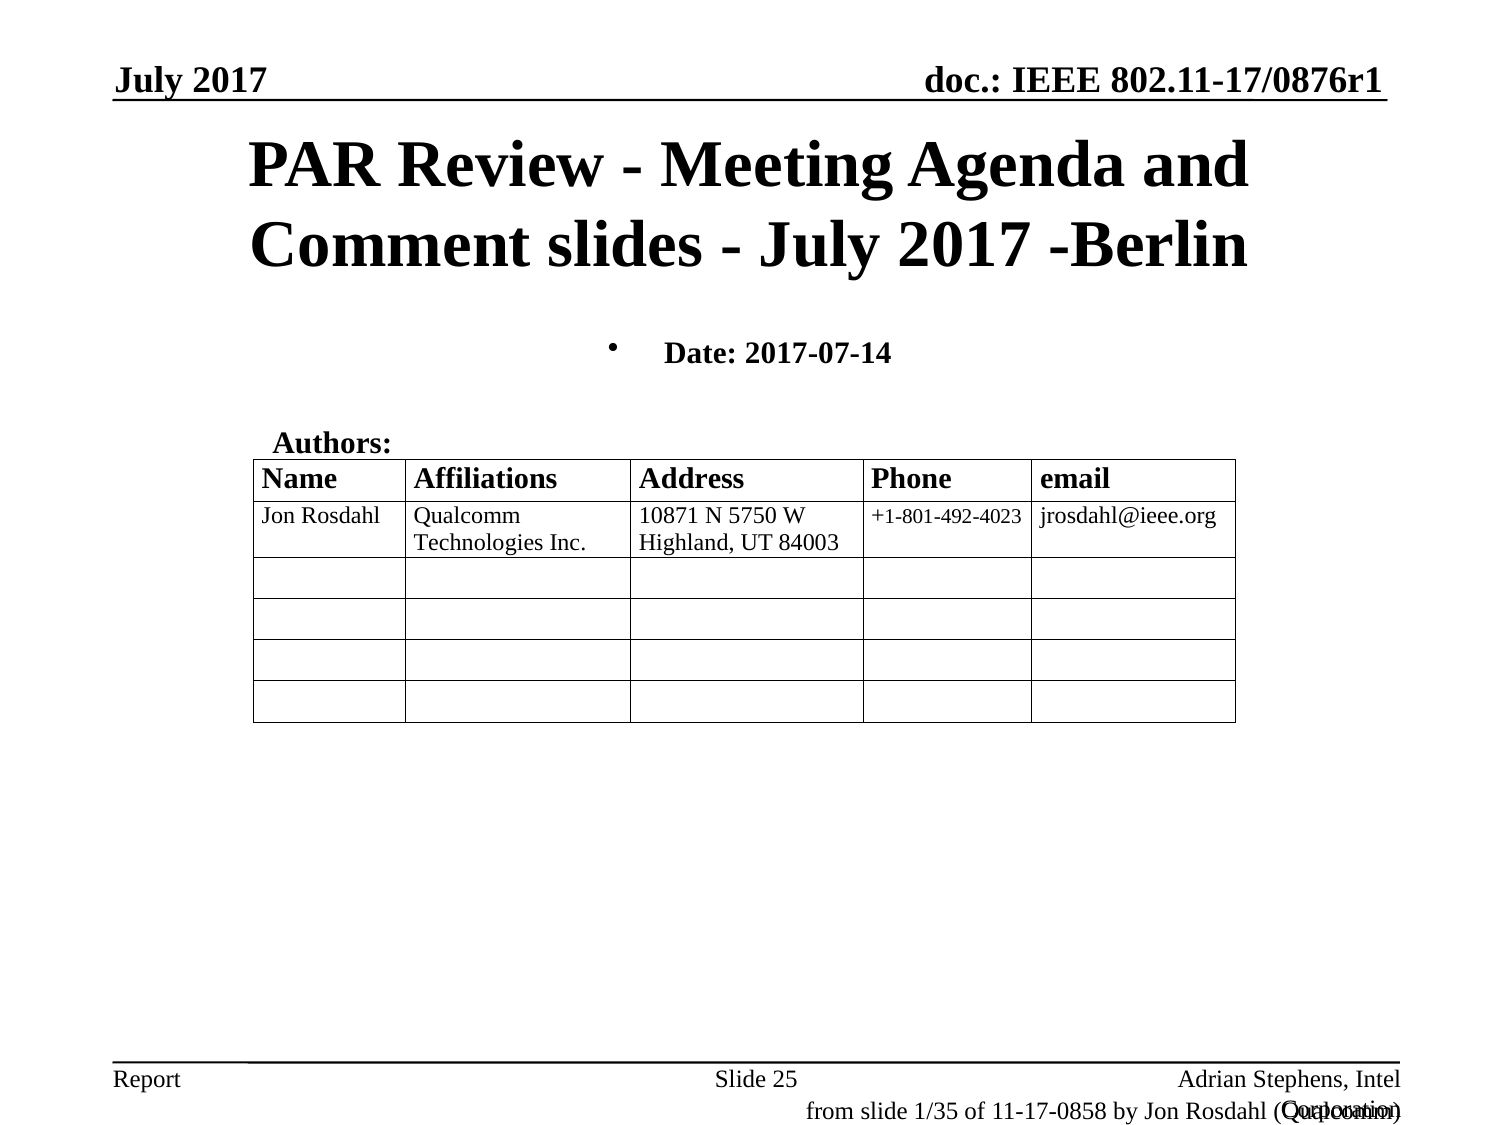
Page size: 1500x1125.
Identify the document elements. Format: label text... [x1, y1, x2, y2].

list Date: 2017-07-14 [112, 324, 1388, 1000]
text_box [252, 459, 1238, 758]
text_box Authors: [260, 416, 440, 457]
slide_number Slide 25 [711, 1061, 801, 1087]
text_box from slide 1/35 of 11-17-0858 by Jon Rosdahl (Qualcomm) [343, 1087, 1417, 1125]
footer Adrian Stephens, Intel Corporation [1141, 1061, 1402, 1087]
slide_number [114, 54, 374, 101]
title PAR Review - Meeting Agenda and Comment slides - July 2017 -Berlin [112, 112, 1388, 288]
